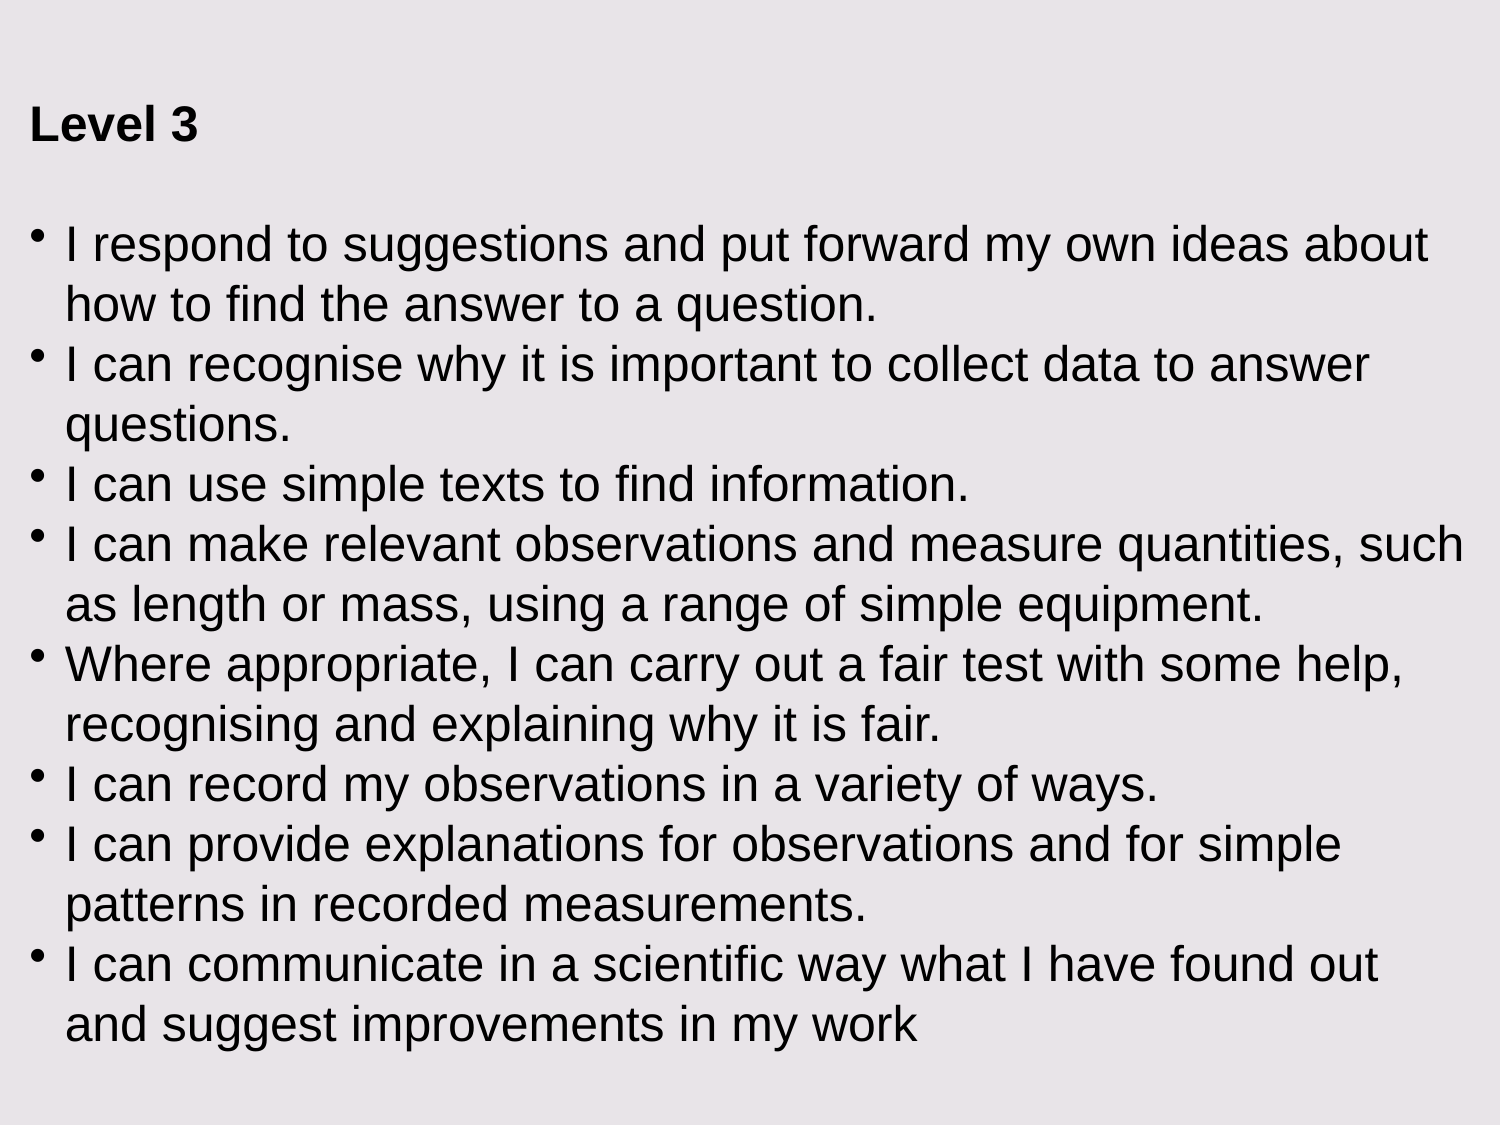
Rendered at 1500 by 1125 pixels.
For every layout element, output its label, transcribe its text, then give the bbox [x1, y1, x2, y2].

text_box [41, 54, 1476, 1000]
text_box Level 3 I respond to suggestions and put forward my own ideas about how to find the answer to a question. I can recognise why it is important to collect data to answer questions. I can use simple texts to find information. I can make relevant observations and measure quantities, such as length or mass, using a range of simple equipment. Where appropriate, I can carry out a fair test with some help, recognising and explaining why it is fair. I can record my observations in a variety of ways. I can provide explanations for observations and for simple patterns in recorded measurements. I can communicate in a scientific way what I have found out and suggest improvements in my work [29, 91, 1471, 1052]
